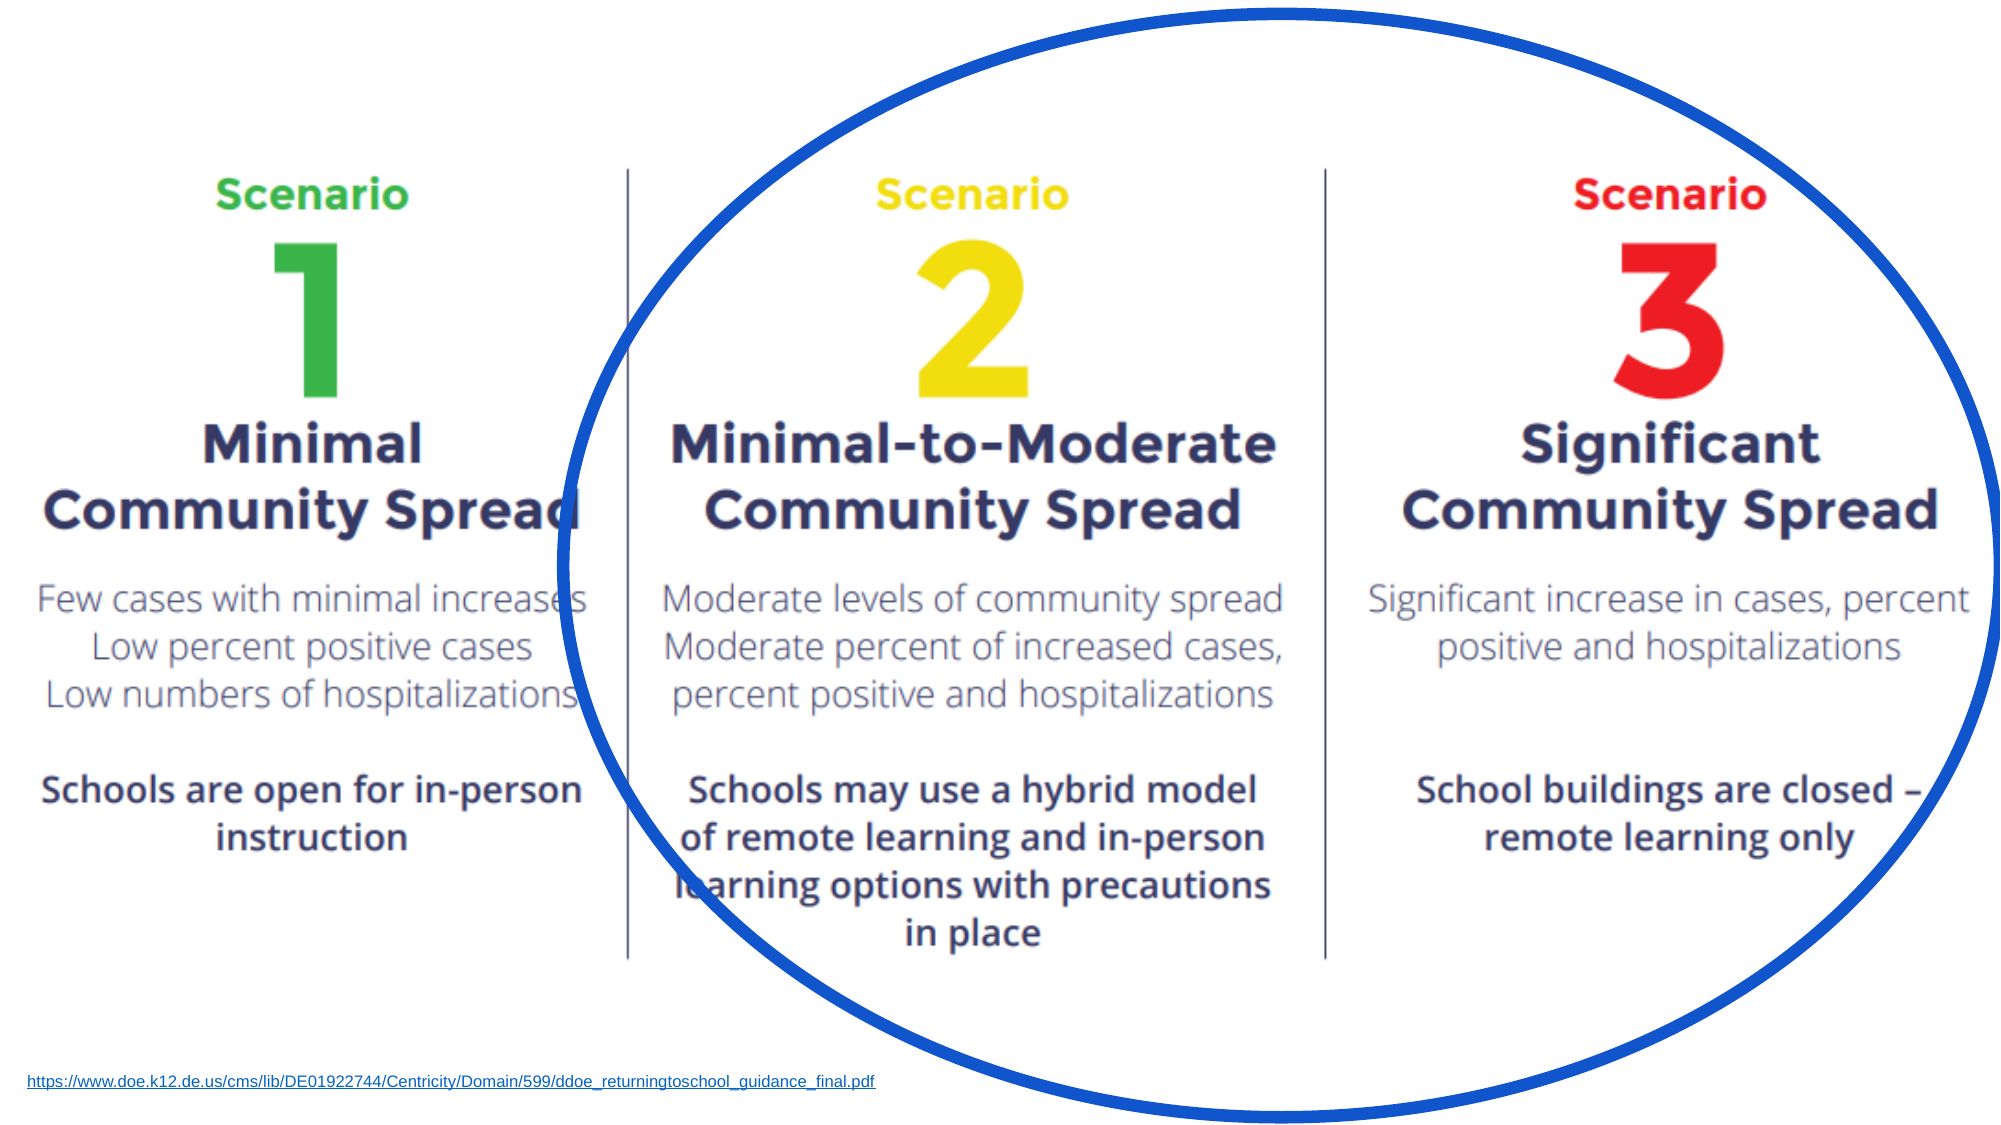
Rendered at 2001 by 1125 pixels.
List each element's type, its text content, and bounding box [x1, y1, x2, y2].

text_box [845, 1004, 1718, 1118]
picture [18, 96, 1982, 993]
text_box [1989, 469, 2000, 662]
text_box https://www.doe.k12.de.us/cms/lib/DE01922744/Centricity/Domain/599/ddoe_returningtoschool_guidance_final.pdf [12, 1055, 965, 1108]
text_box [908, 13, 1655, 94]
